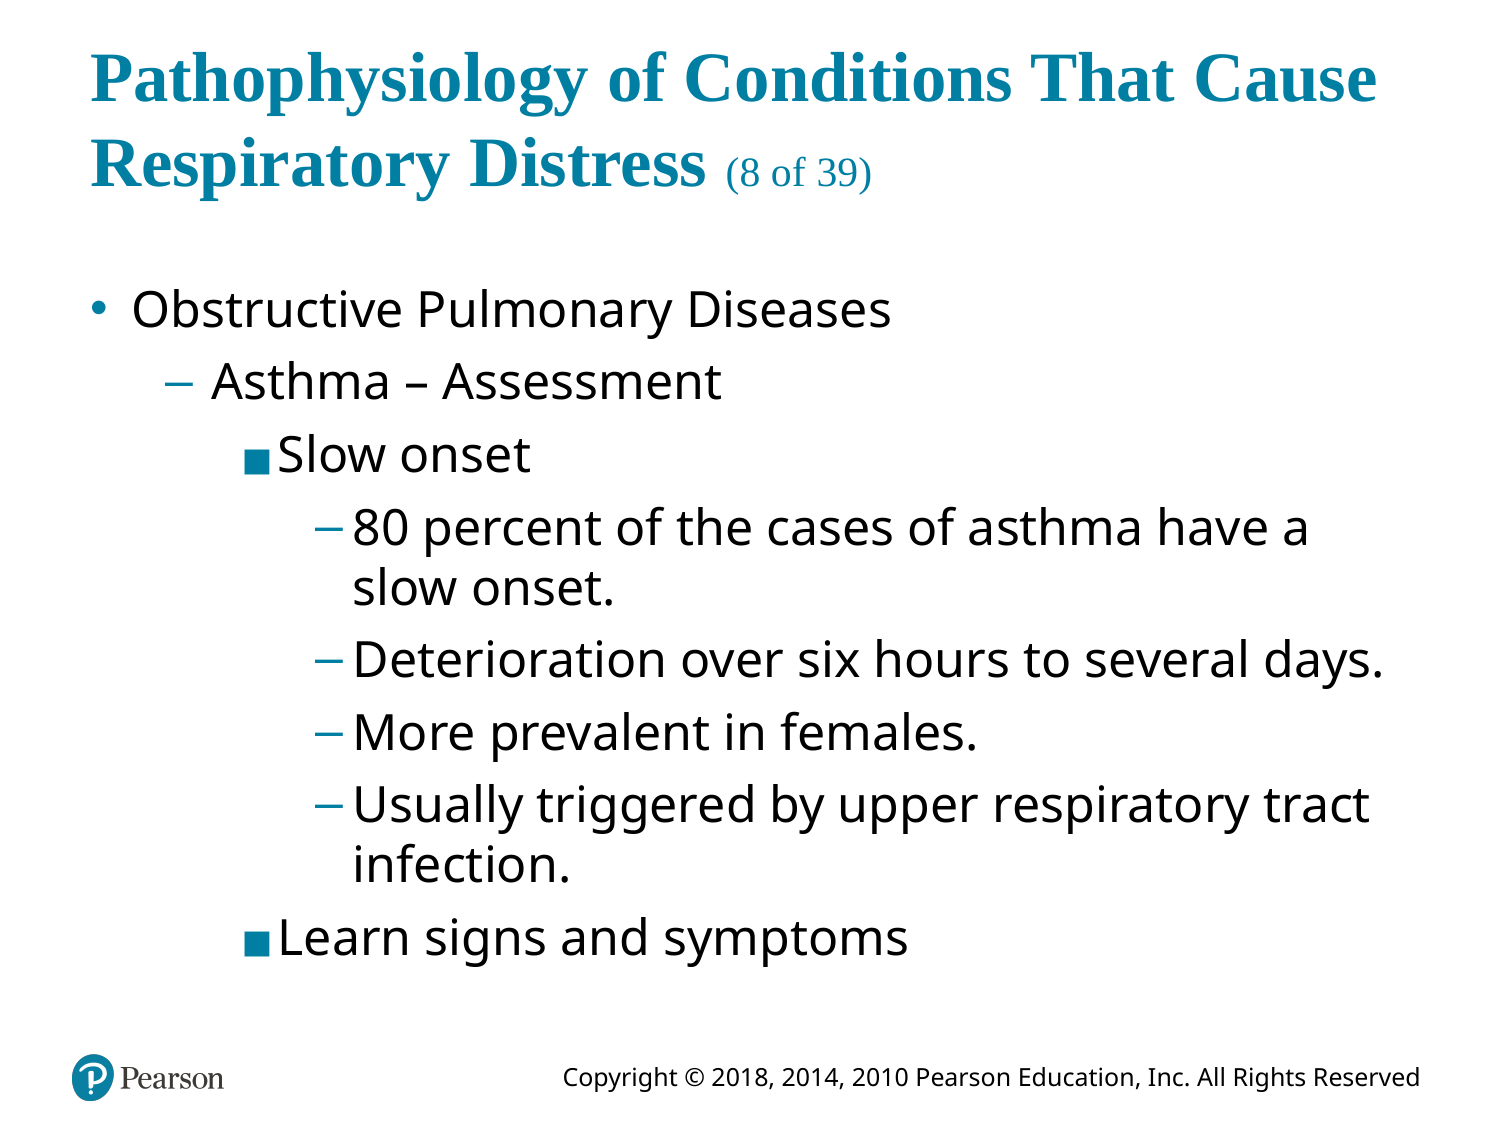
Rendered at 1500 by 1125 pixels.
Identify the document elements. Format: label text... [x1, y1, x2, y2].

picture [72, 1087, 83, 1101]
picture [72, 1054, 88, 1070]
picture [98, 1054, 224, 1101]
title Pathophysiology of Conditions That Cause Respiratory Distress (8 of 39) [75, 35, 1425, 216]
list Obstructive Pulmonary Diseases Asthma – Assessment Slow onset 80 percent of the cases of asthma have a slow onset. Deterioration over six hours to several days. More prevalent in females. Usually triggered by upper respiratory tract infection. Learn signs and symptoms [75, 262, 1425, 1005]
picture [80, 1063, 106, 1088]
